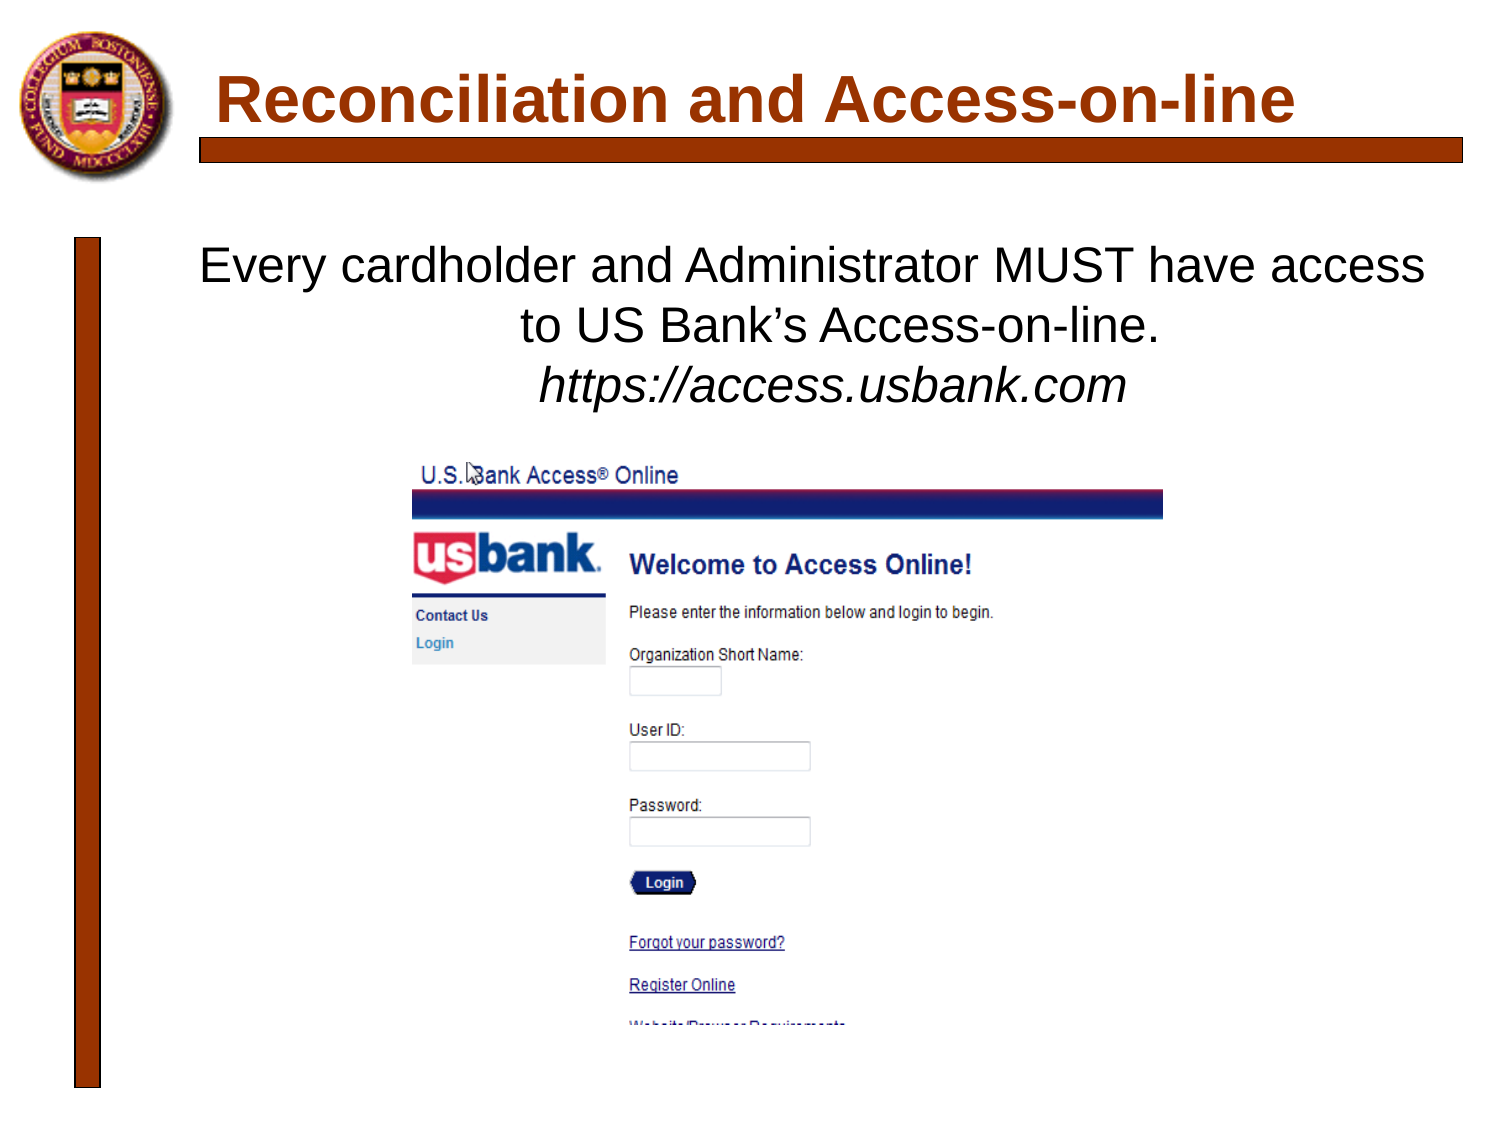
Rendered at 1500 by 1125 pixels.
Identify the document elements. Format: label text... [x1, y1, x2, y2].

title Reconciliation and Access-on-line [199, 37, 1426, 155]
picture [412, 462, 1163, 1026]
list Every cardholder and Administrator MUST have access to US Bank’s Access-on-line. https://access.usbank.com [162, 224, 1463, 1001]
